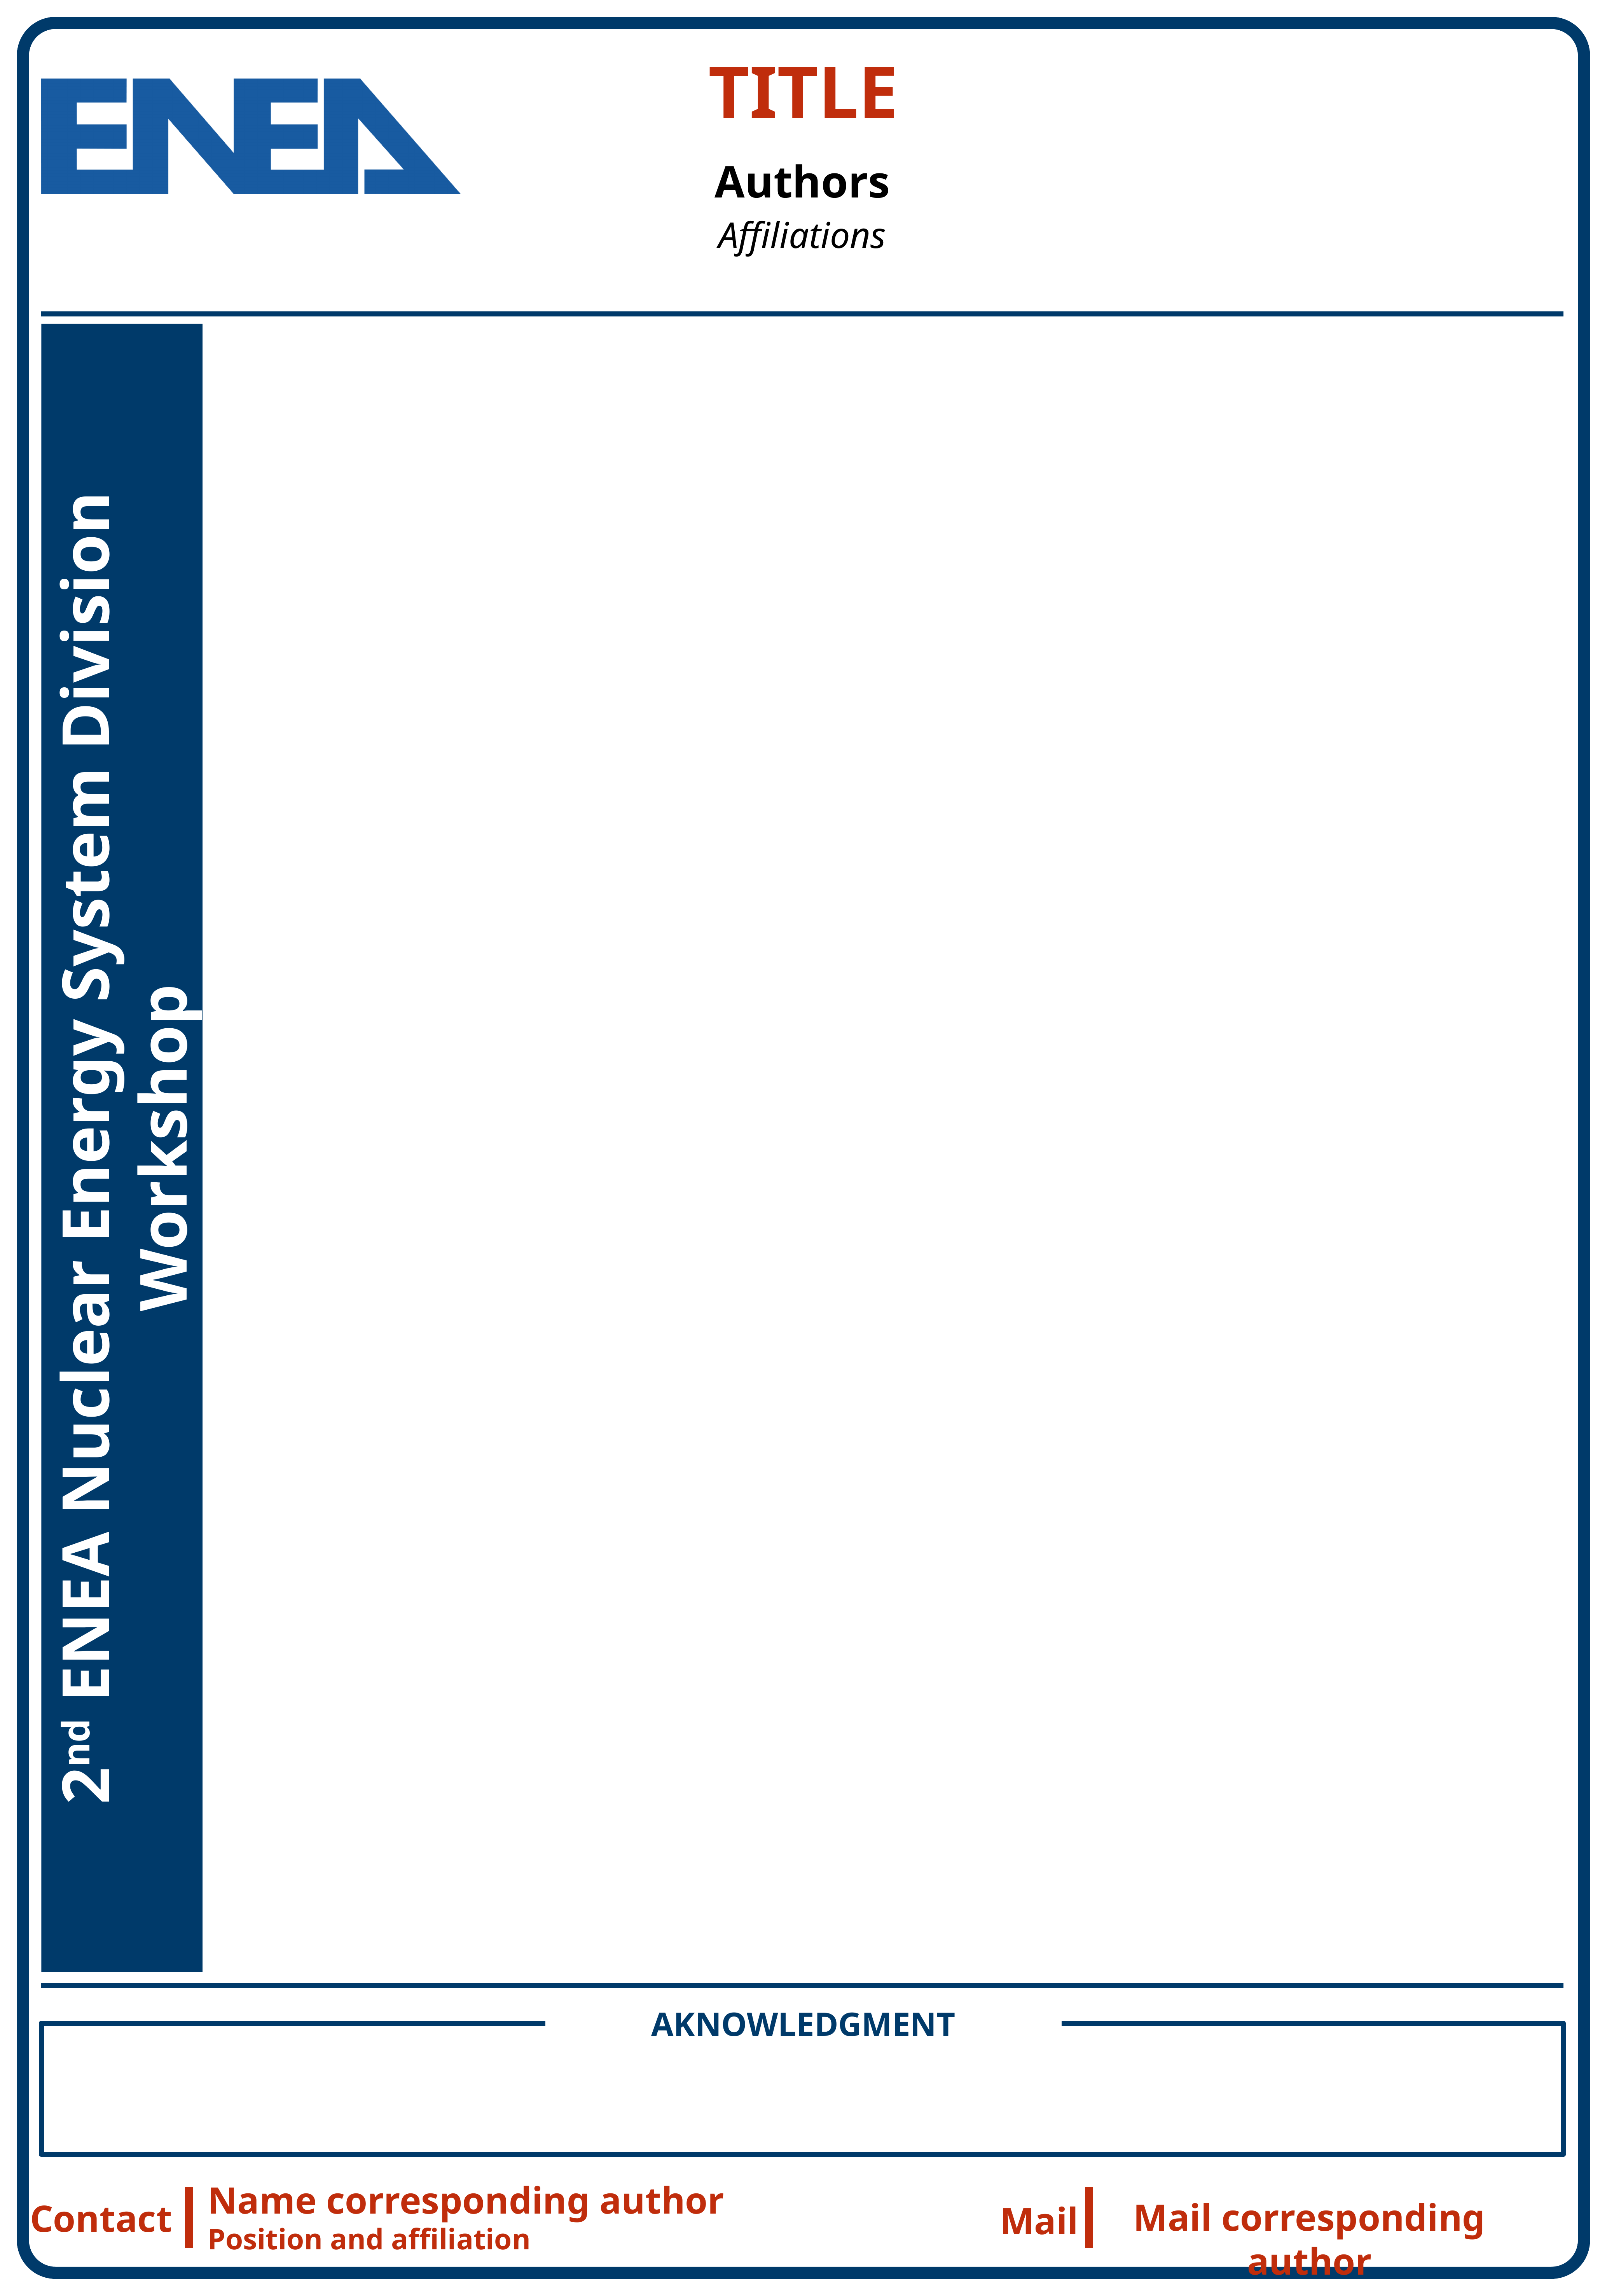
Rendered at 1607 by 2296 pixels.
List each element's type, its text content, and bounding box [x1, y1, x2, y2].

text_box [22, 22, 1585, 2273]
picture [41, 78, 461, 194]
text_box 2nd ENEA Nuclear Energy System Division Workshop [41, 323, 203, 1972]
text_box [16, 2174, 886, 2259]
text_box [41, 2000, 1564, 2155]
text_box Affiliations [655, 210, 950, 259]
text_box Authors [655, 151, 950, 209]
text_box TITLE [656, 44, 950, 135]
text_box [990, 2187, 1520, 2248]
